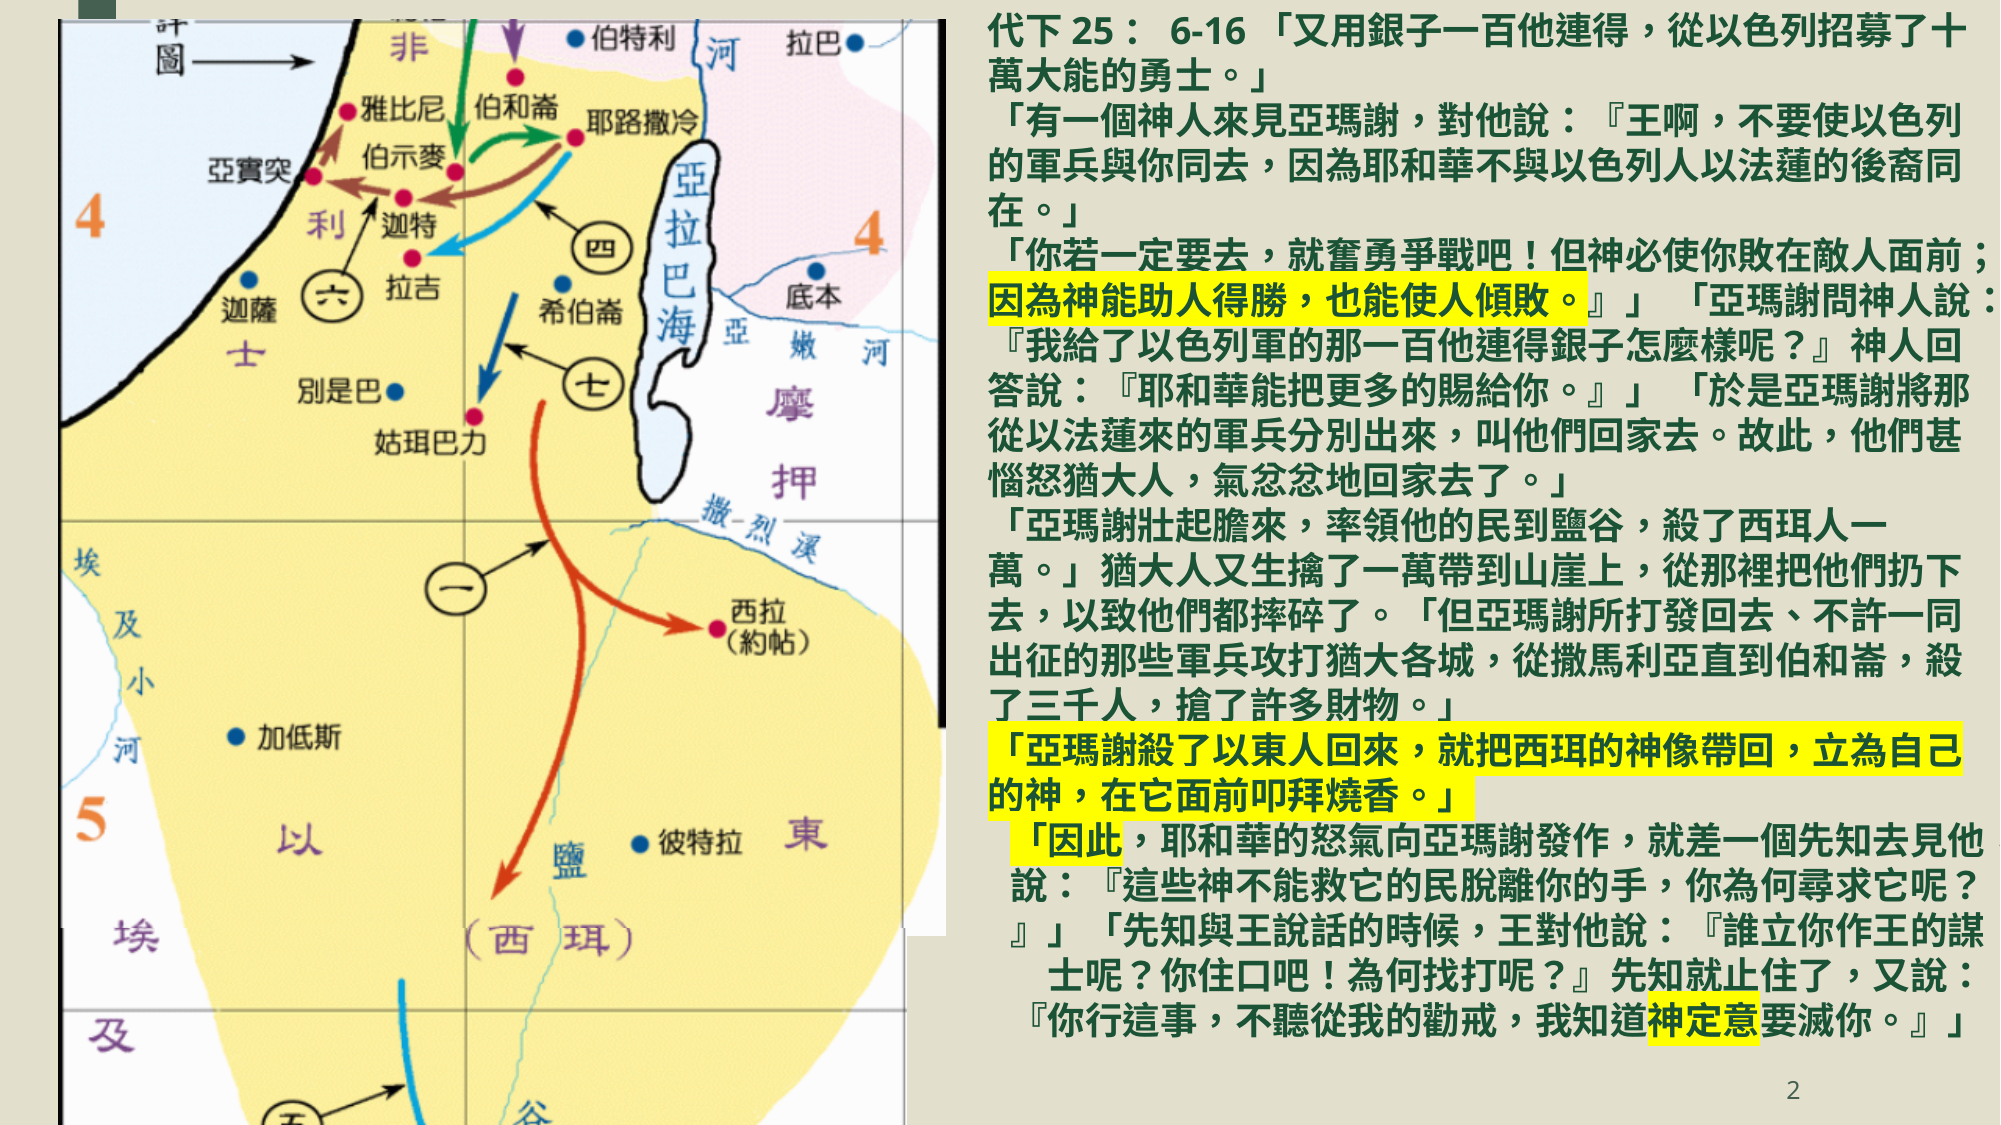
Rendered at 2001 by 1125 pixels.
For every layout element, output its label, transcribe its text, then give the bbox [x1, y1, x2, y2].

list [58, 19, 946, 936]
text_box 代下25：6-16「又用銀子一百他連得，從以色列招募了十萬大能的勇士。」 「有一個神人來見亞瑪謝，對他說：『王啊，不要使以色列的軍兵與你同去，因為耶和華不與以色列人以法蓮的後裔同在。」 「你若一定要去，就奮勇爭戰吧！但神必使你敗在敵人面前；因為神能助人得勝，也能使人傾敗。』」 「亞瑪謝問神人說：『我給了以色列軍的那一百他連得銀子怎麼樣呢？』神人回答說：『耶和華能把更多的賜給你。』」 「於是亞瑪謝將那從以法蓮來的軍兵分別出來，叫他們回家去。故此，他們甚惱怒猶大人，氣忿忿地回家去了。」 「亞瑪謝壯起膽來，率領他的民到鹽谷，殺了西珥人一萬。」猶大人又生擒了一萬帶到山崖上，從那裡把他們扔下去，以致他們都摔碎了。「但亞瑪謝所打發回去、不許一同出征的那些軍兵攻打猶大各城，從撒馬利亞直到伯和崙，殺了三千人，搶了許多財物。」 「亞瑪謝殺了以東人回來，就把西珥的神像帶回，立為自己的神，在它面前叩拜燒香。」 「因此，耶和華的怒氣向亞瑪謝發作，就差一個先知去見他，說：『這些神不能救它的民脫離你的手，你為何尋求它呢？ 』」「先知與王說話的時候，王對他說：『誰立你作王的謀士呢？你住口吧！為何找打呢？』先知就止住了，又說： 『你行這事，不聽從我的勸戒，我知道神定意要滅你。』」 [972, 0, 2000, 1095]
picture [58, 928, 907, 1125]
slide_number 2 [1553, 1095, 1816, 1125]
